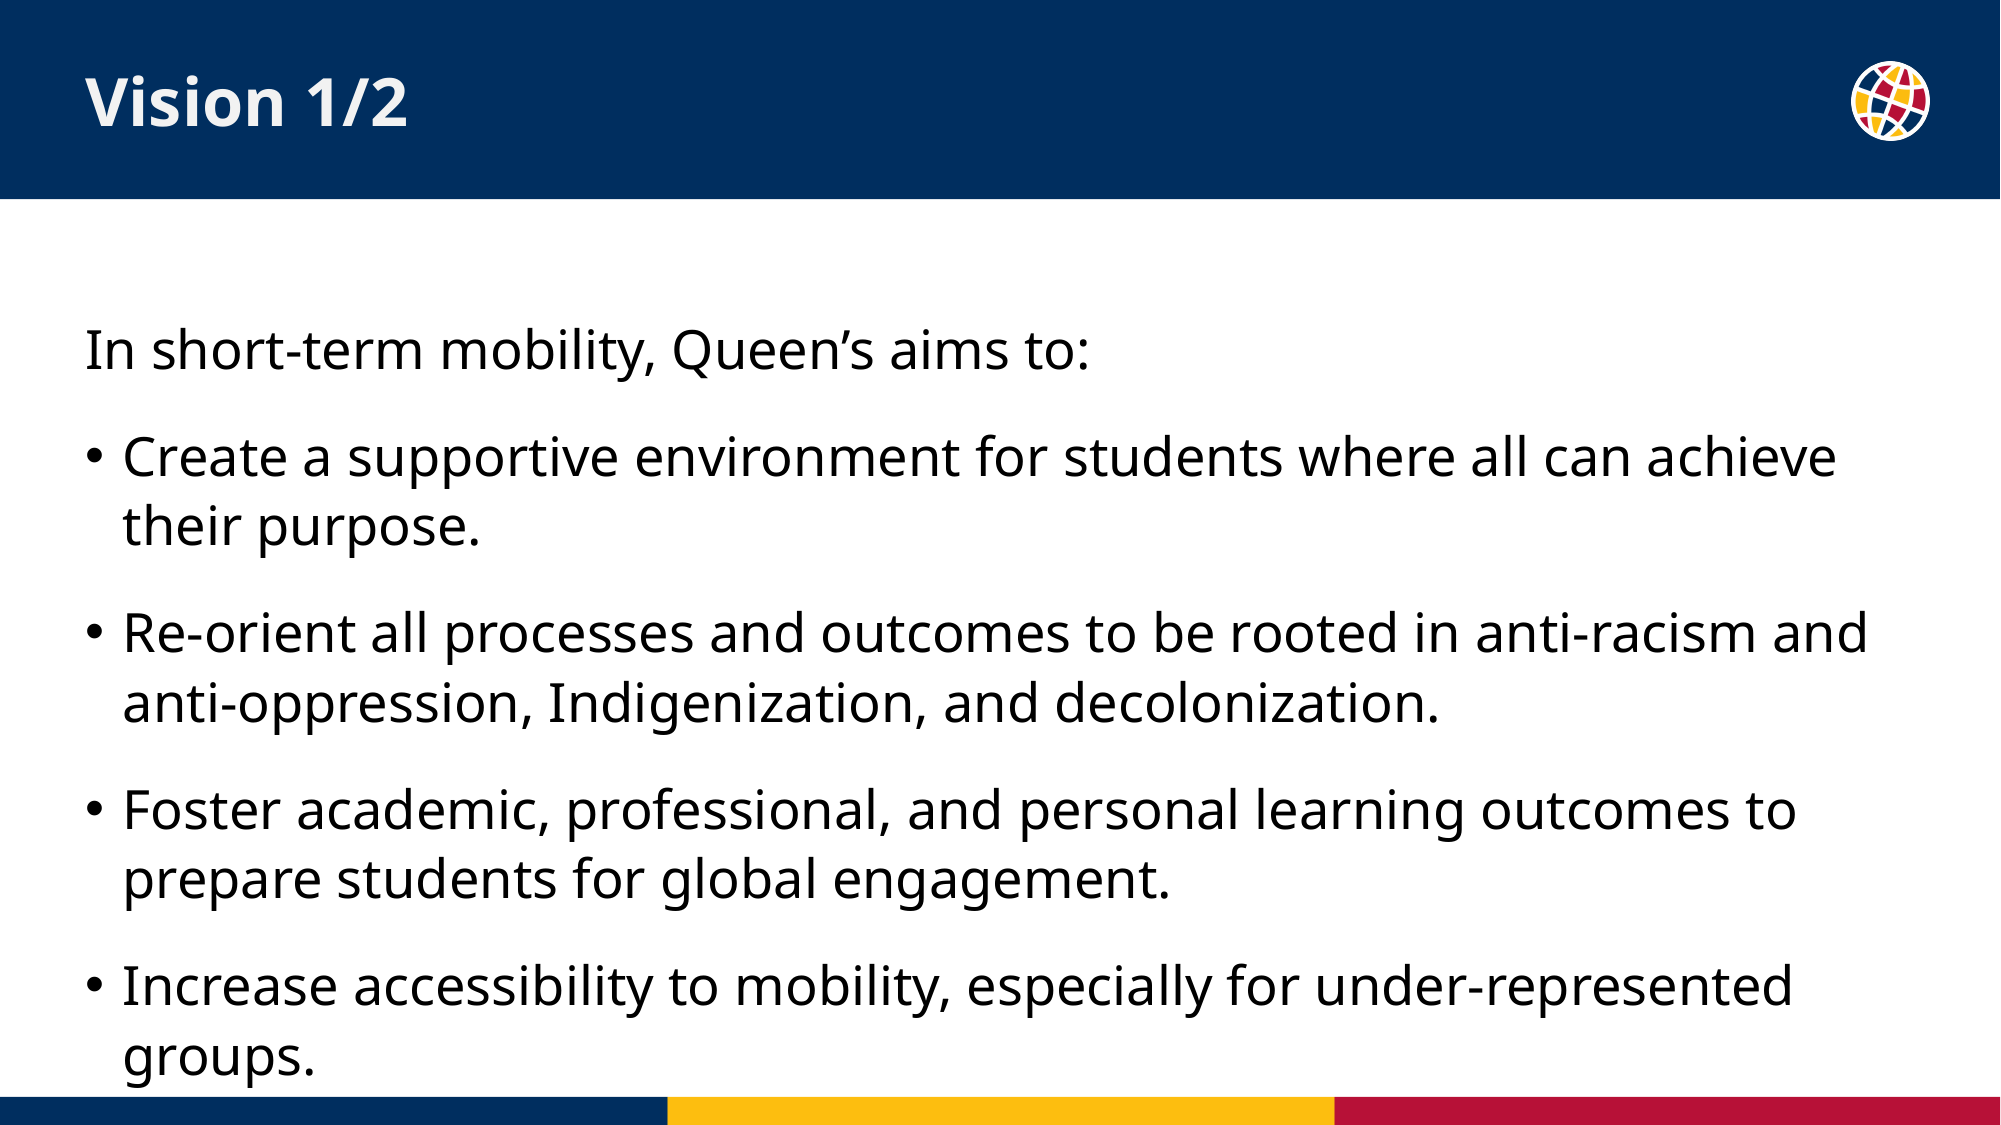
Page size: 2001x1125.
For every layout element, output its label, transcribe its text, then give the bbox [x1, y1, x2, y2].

list In short-term mobility, Queen’s aims to: Create a supportive environment for students where all can achieve their purpose. Re-orient all processes and outcomes to be rooted in anti-racism and anti-oppression, Indigenization, and decolonization. Foster academic, professional, and personal learning outcomes to prepare students for global engagement. Increase accessibility to mobility, especially for under-represented groups. [70, 303, 1950, 1012]
title Vision 1/2 [70, 61, 1714, 180]
text_box [0, 0, 2000, 200]
picture [0, 0, 2001, 1125]
picture [1851, 61, 1930, 141]
